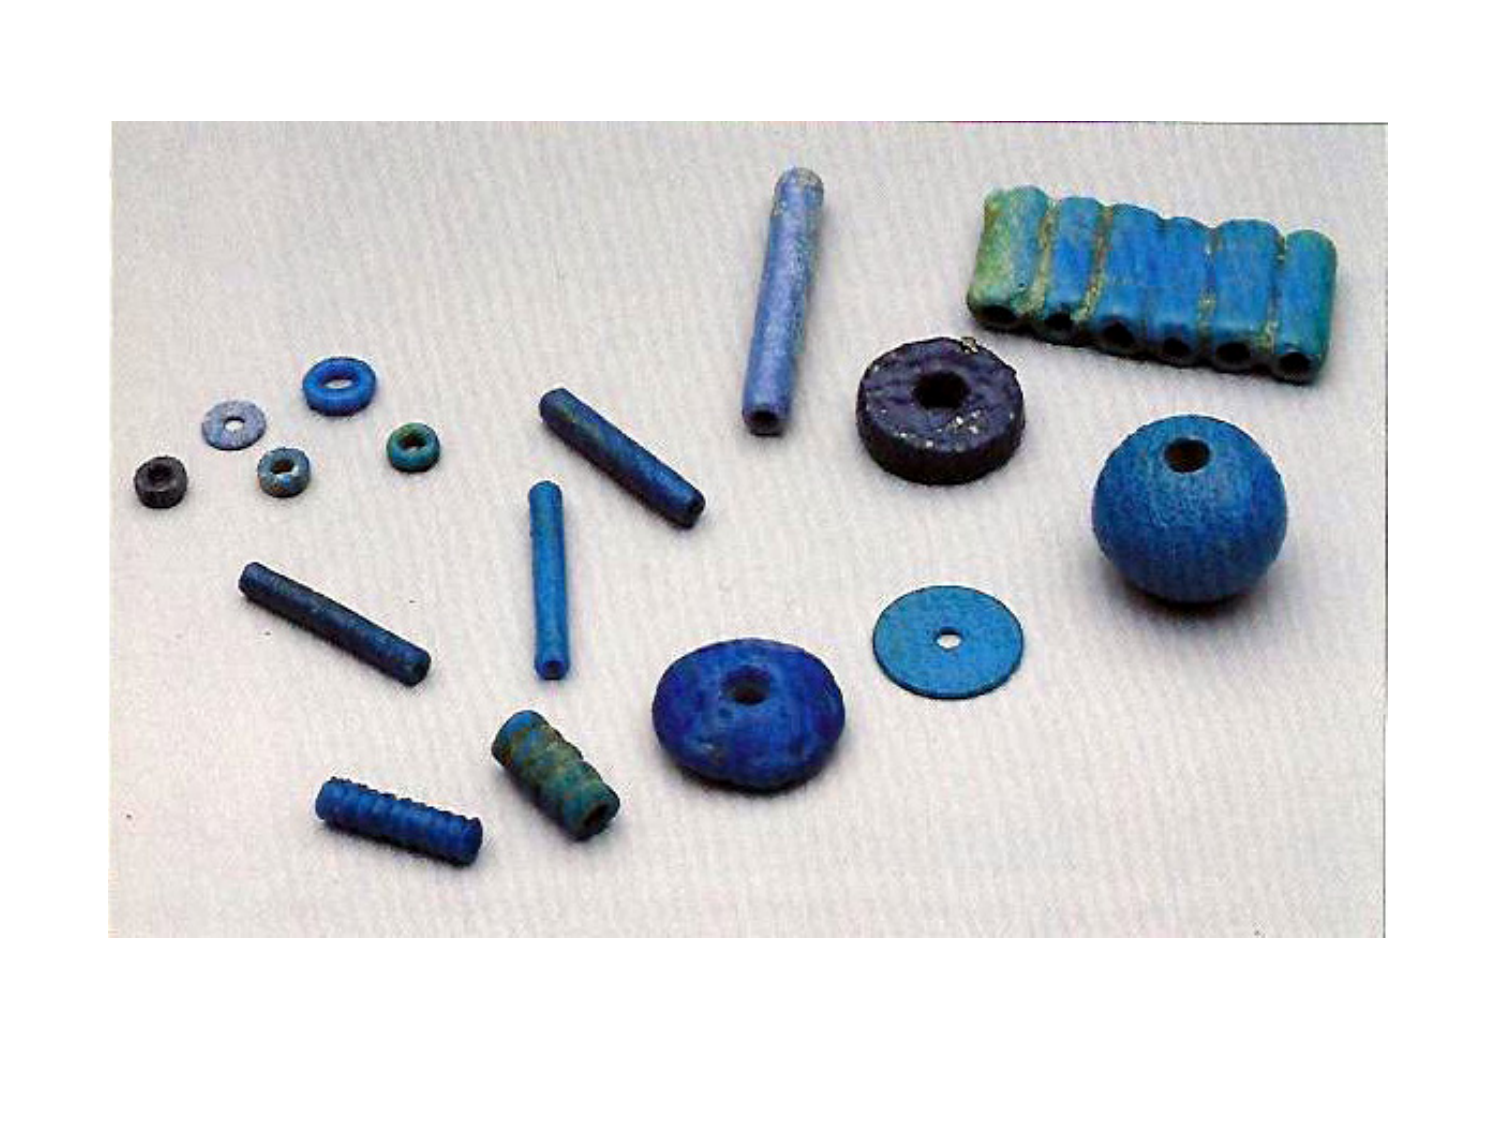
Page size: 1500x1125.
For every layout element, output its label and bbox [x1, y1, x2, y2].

picture [108, 120, 1388, 938]
